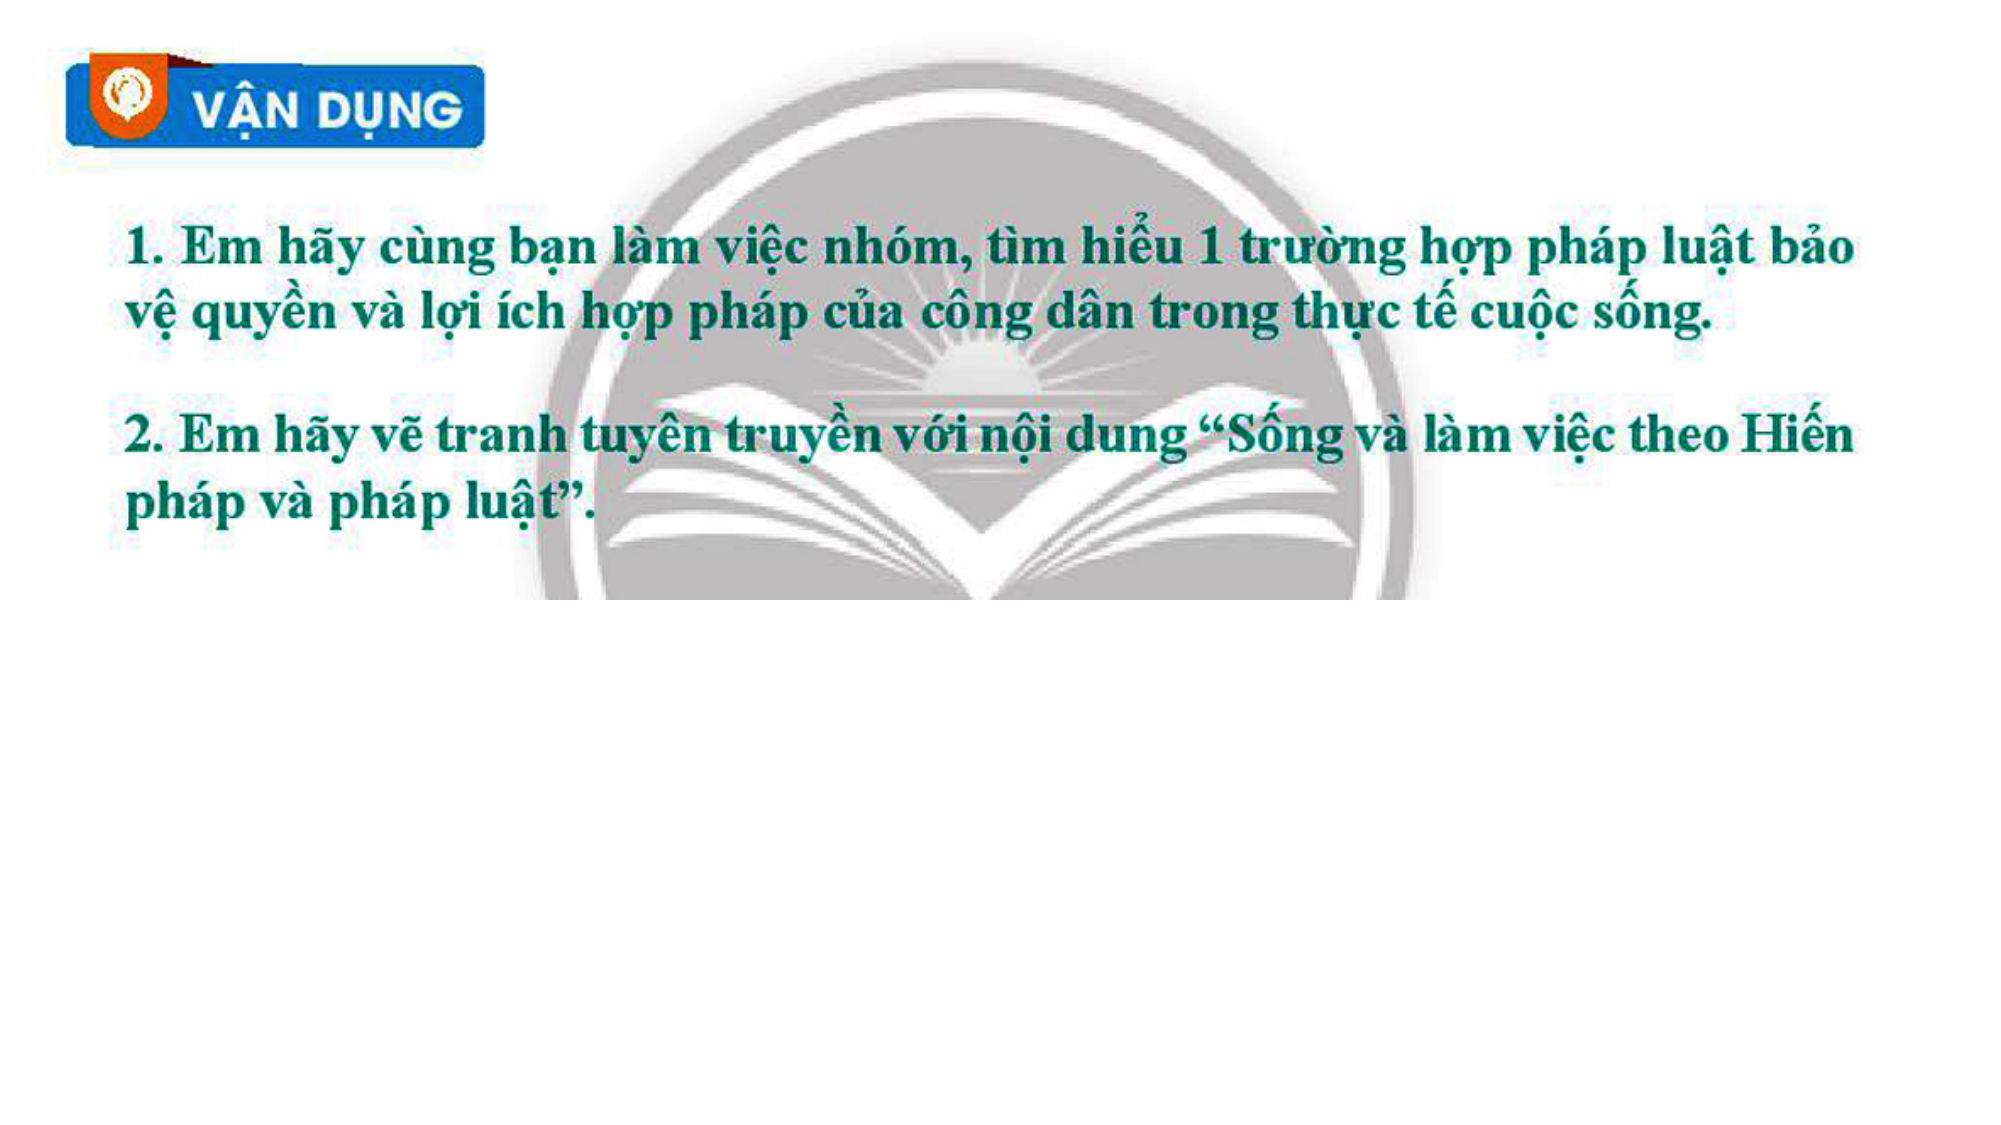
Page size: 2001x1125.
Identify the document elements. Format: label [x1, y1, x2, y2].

picture [0, 0, 2000, 600]
